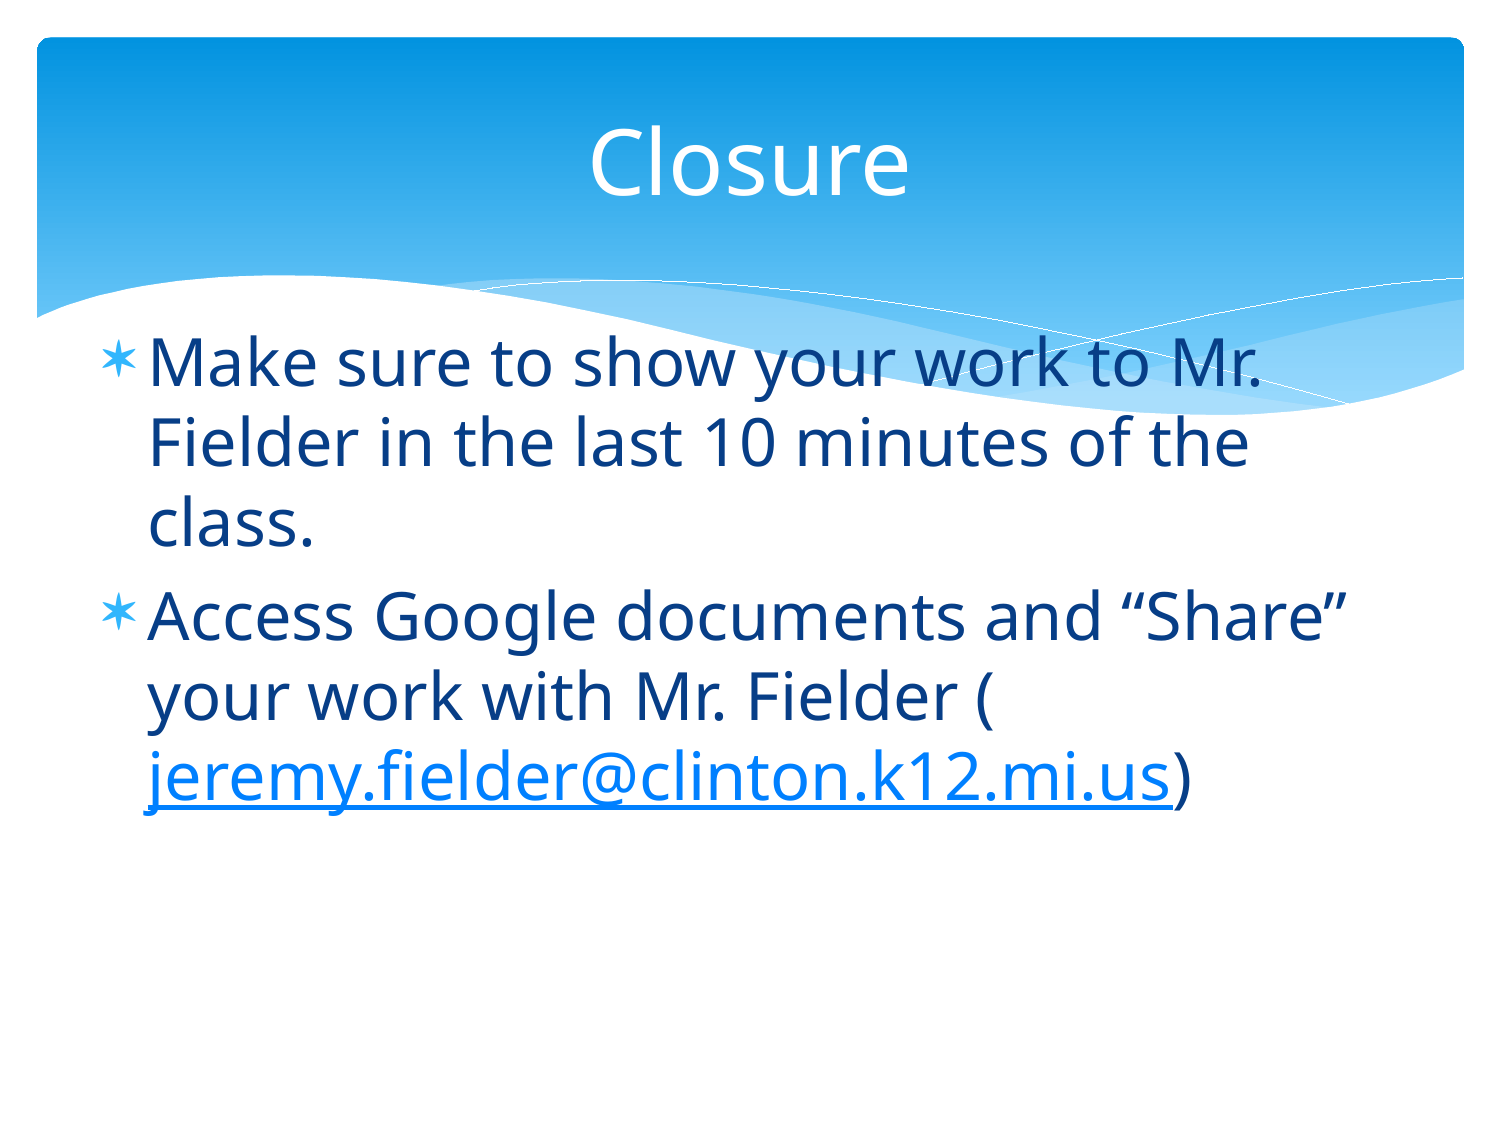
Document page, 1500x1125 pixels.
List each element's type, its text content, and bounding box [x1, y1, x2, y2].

title Closure [75, 55, 1425, 261]
list Make sure to show your work to Mr. Fielder in the last 10 minutes of the class. Access Google documents and “Share” your work with Mr. Fielder (jeremy.fielder@clinton.k12.mi.us) [87, 312, 1438, 1088]
